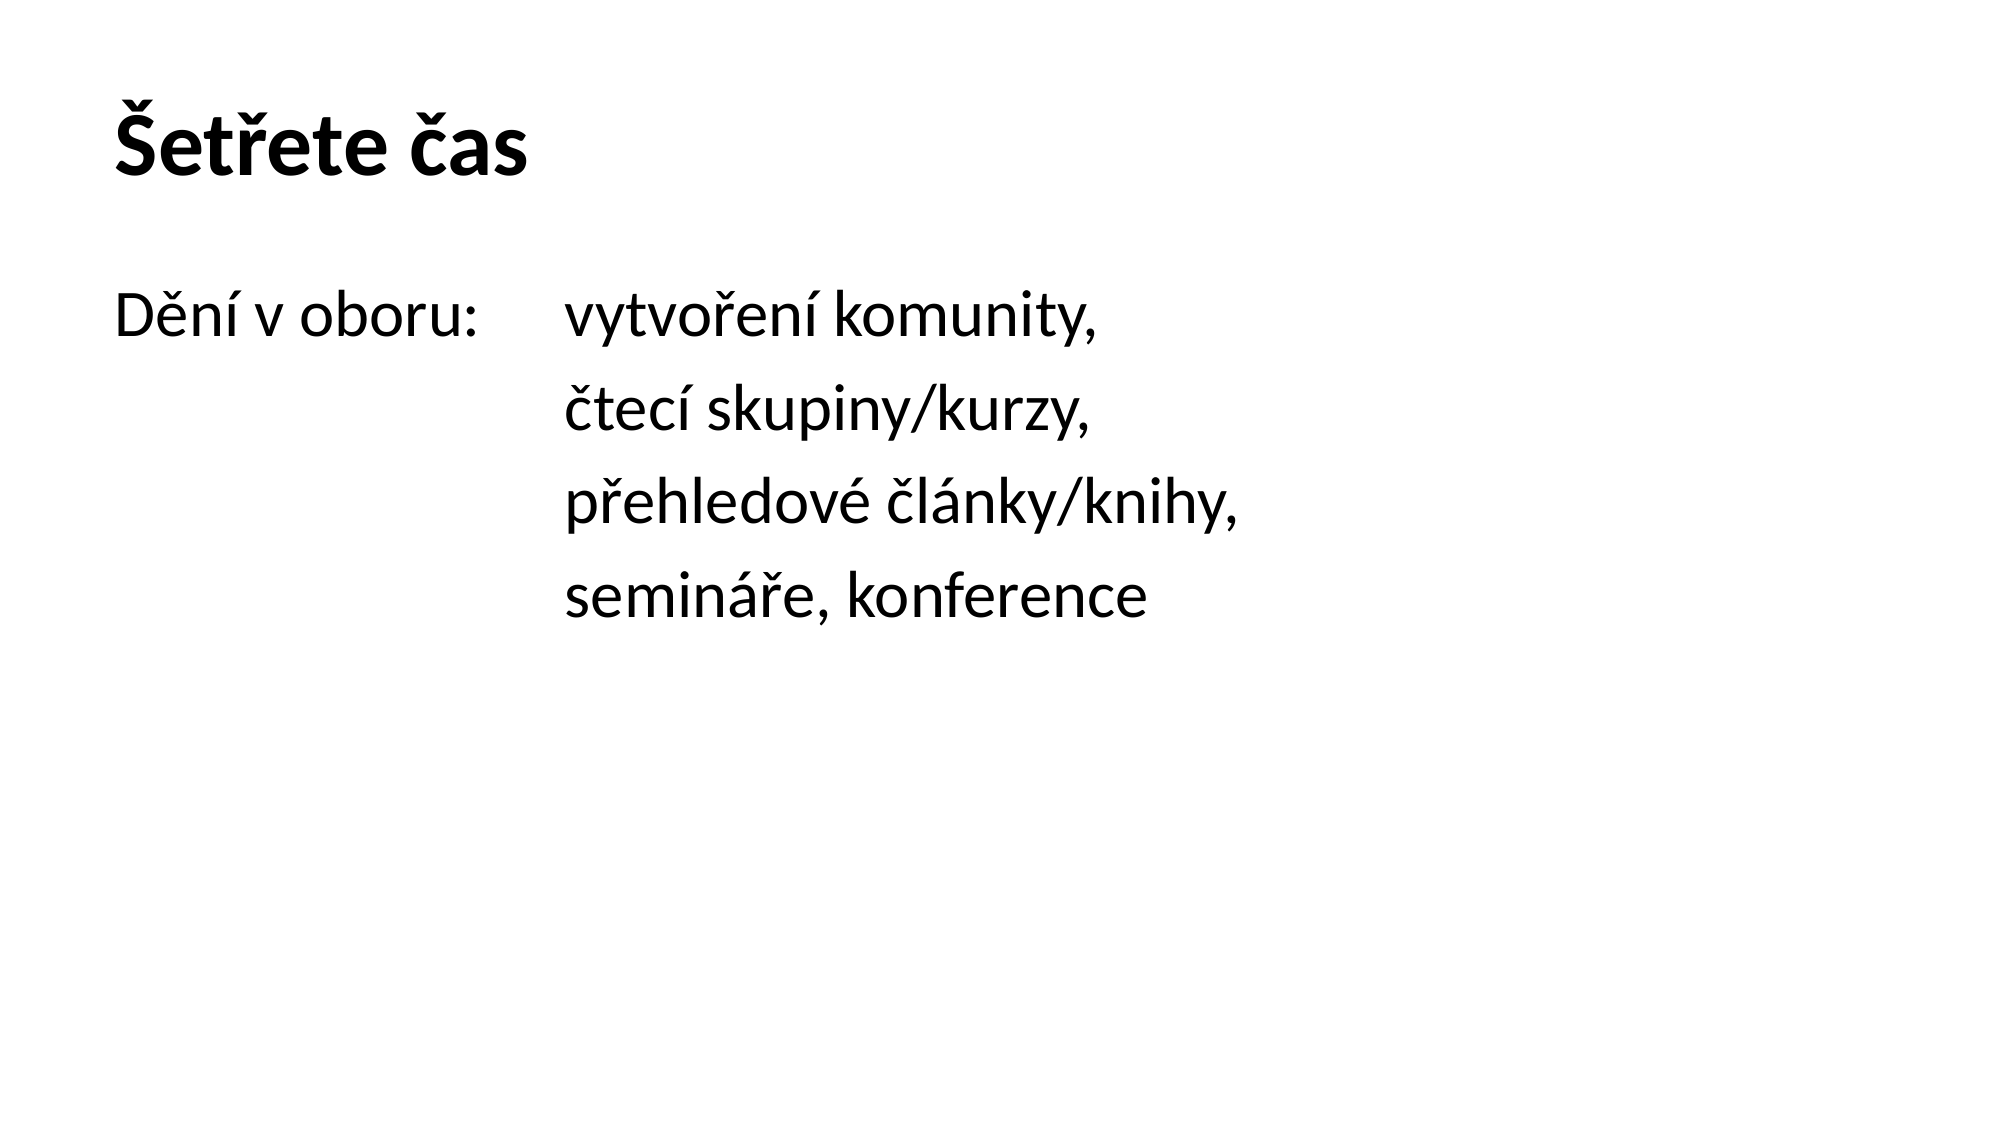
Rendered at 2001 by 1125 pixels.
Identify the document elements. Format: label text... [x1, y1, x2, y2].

title Šetřete čas [99, 45, 1900, 233]
list Dění v oboru: vytvoření komunity, čtecí skupiny/kurzy, přehledové články/knihy, semináře, konference [99, 262, 1675, 1035]
